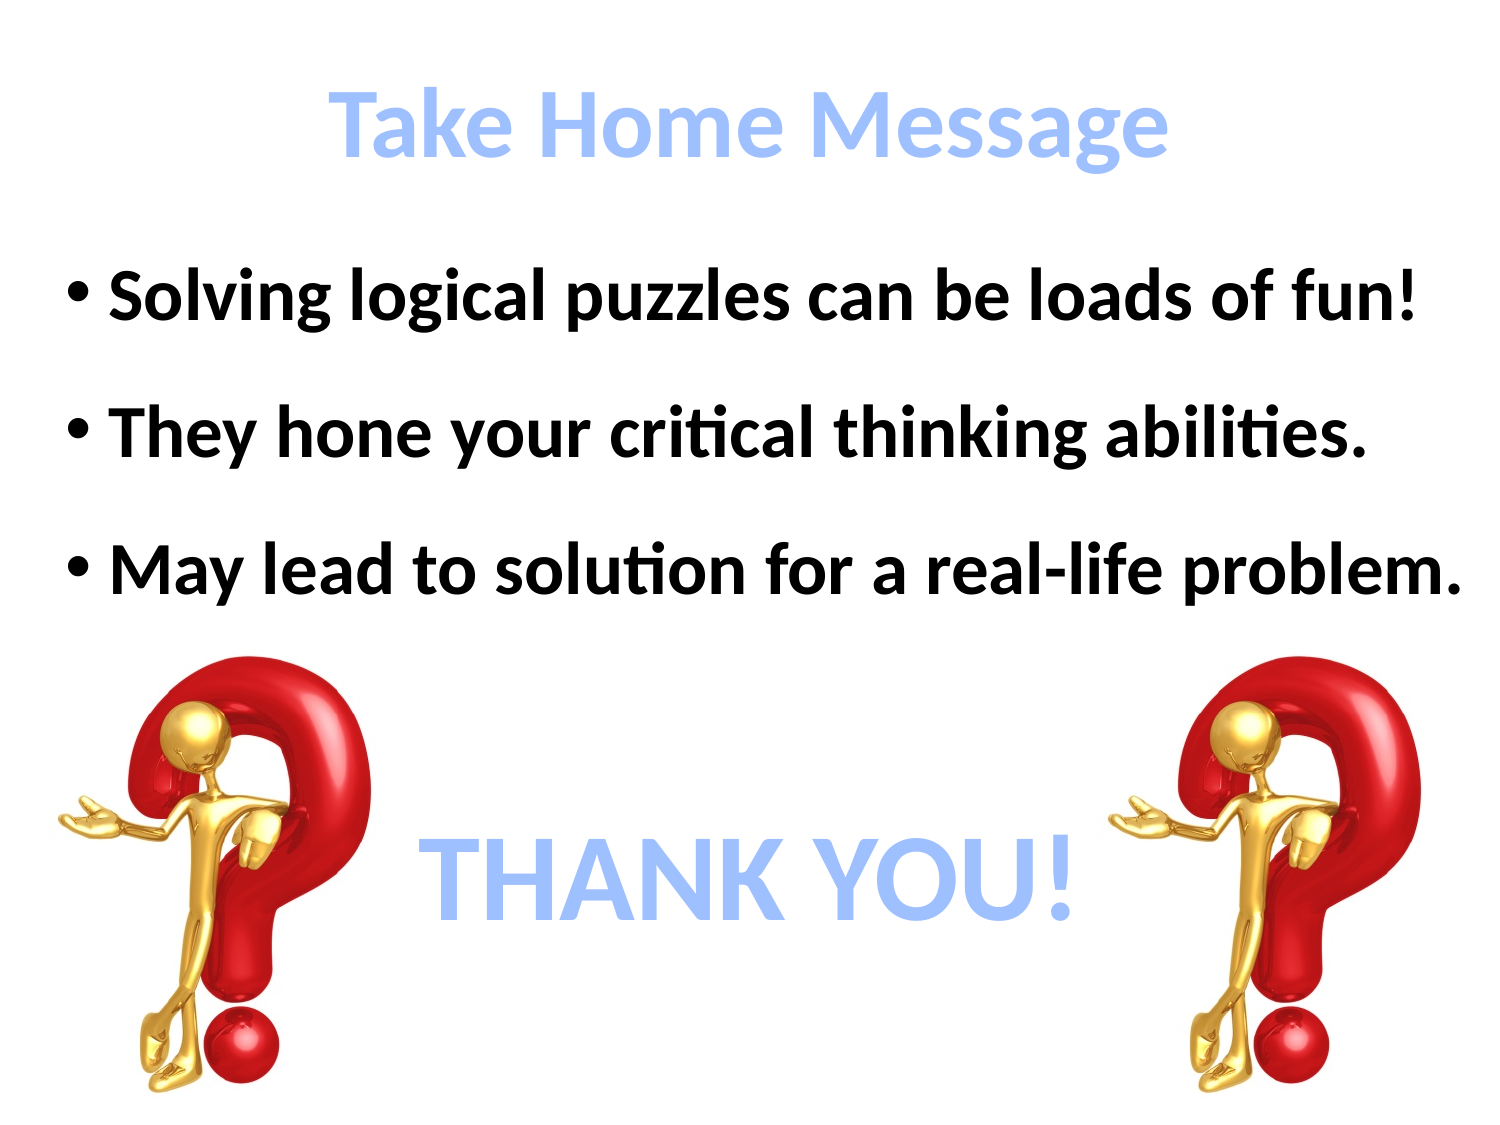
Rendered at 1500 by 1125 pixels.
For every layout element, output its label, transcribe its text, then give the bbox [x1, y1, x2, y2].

picture [1049, 649, 1500, 1101]
text_box May lead to solution for a real-life problem. [50, 512, 1500, 618]
text_box Solving logical puzzles can be loads of fun! [50, 237, 1500, 343]
text_box THANK YOU! [454, 787, 1044, 953]
text_box Take Home Message [0, 50, 1500, 185]
text_box They hone your critical thinking abilities. [50, 374, 1500, 480]
picture [0, 649, 451, 1101]
